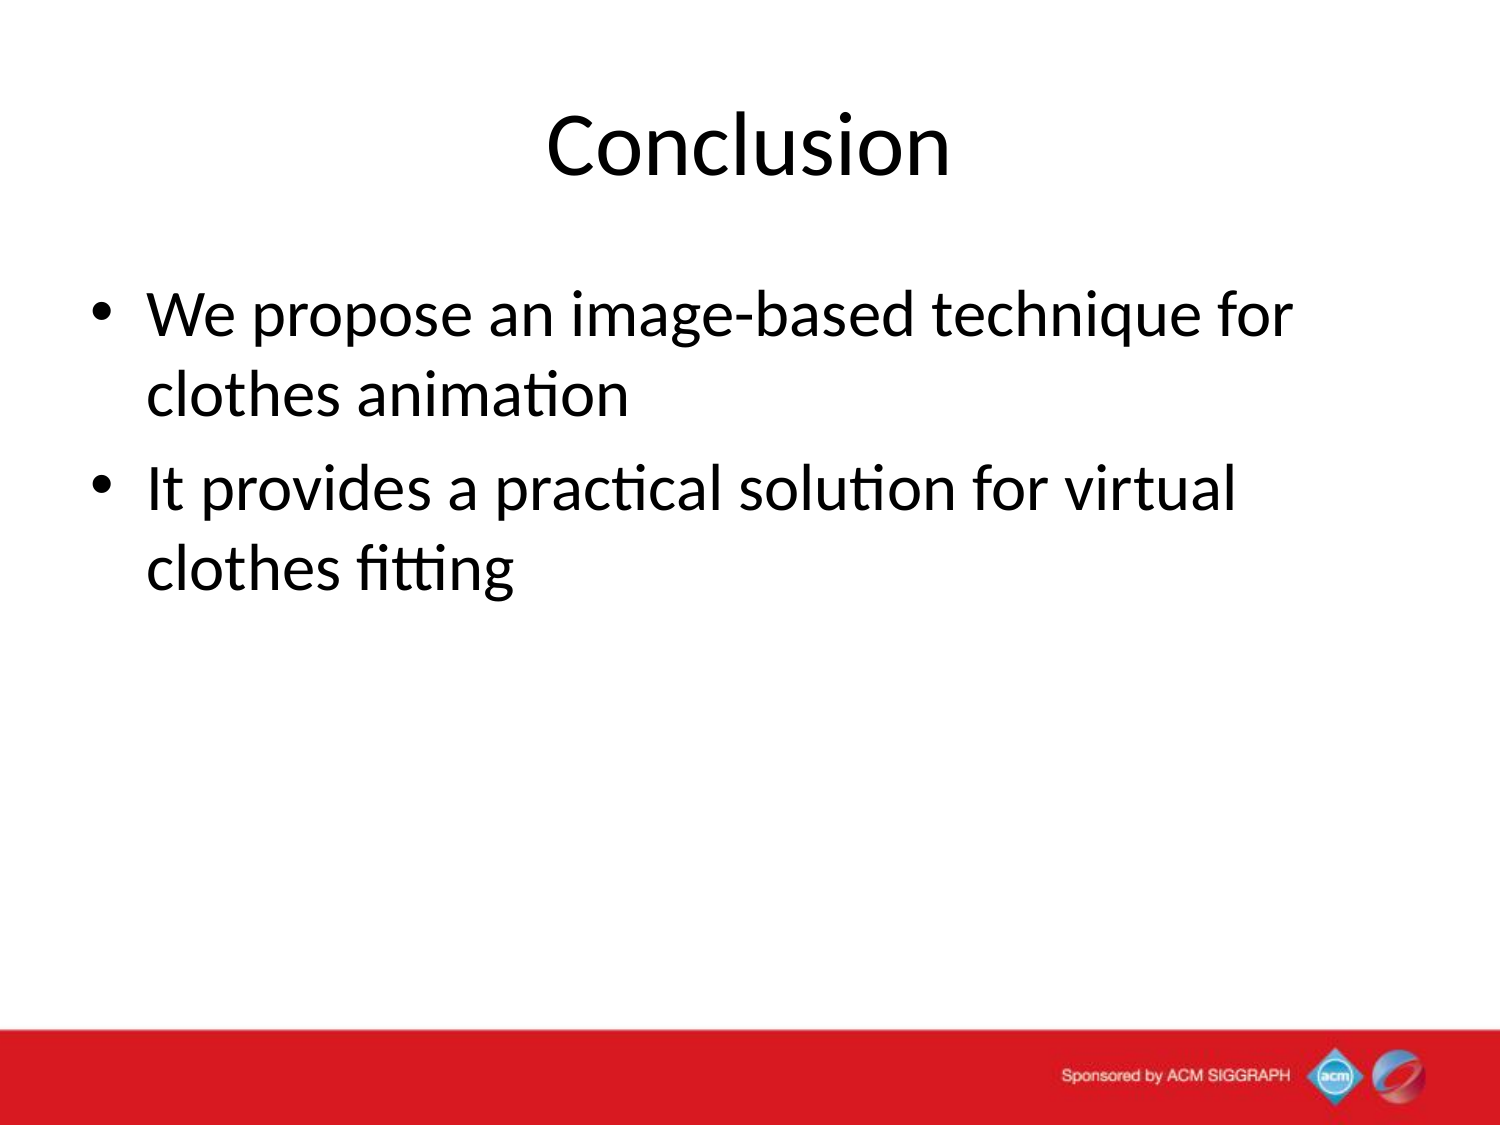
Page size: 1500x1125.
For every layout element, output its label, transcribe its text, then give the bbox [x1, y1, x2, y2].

title Conclusion [75, 45, 1425, 233]
list We propose an image-based technique for clothes animation It provides a practical solution for virtual clothes fitting [75, 262, 1425, 1005]
picture [0, 0, 1500, 1125]
